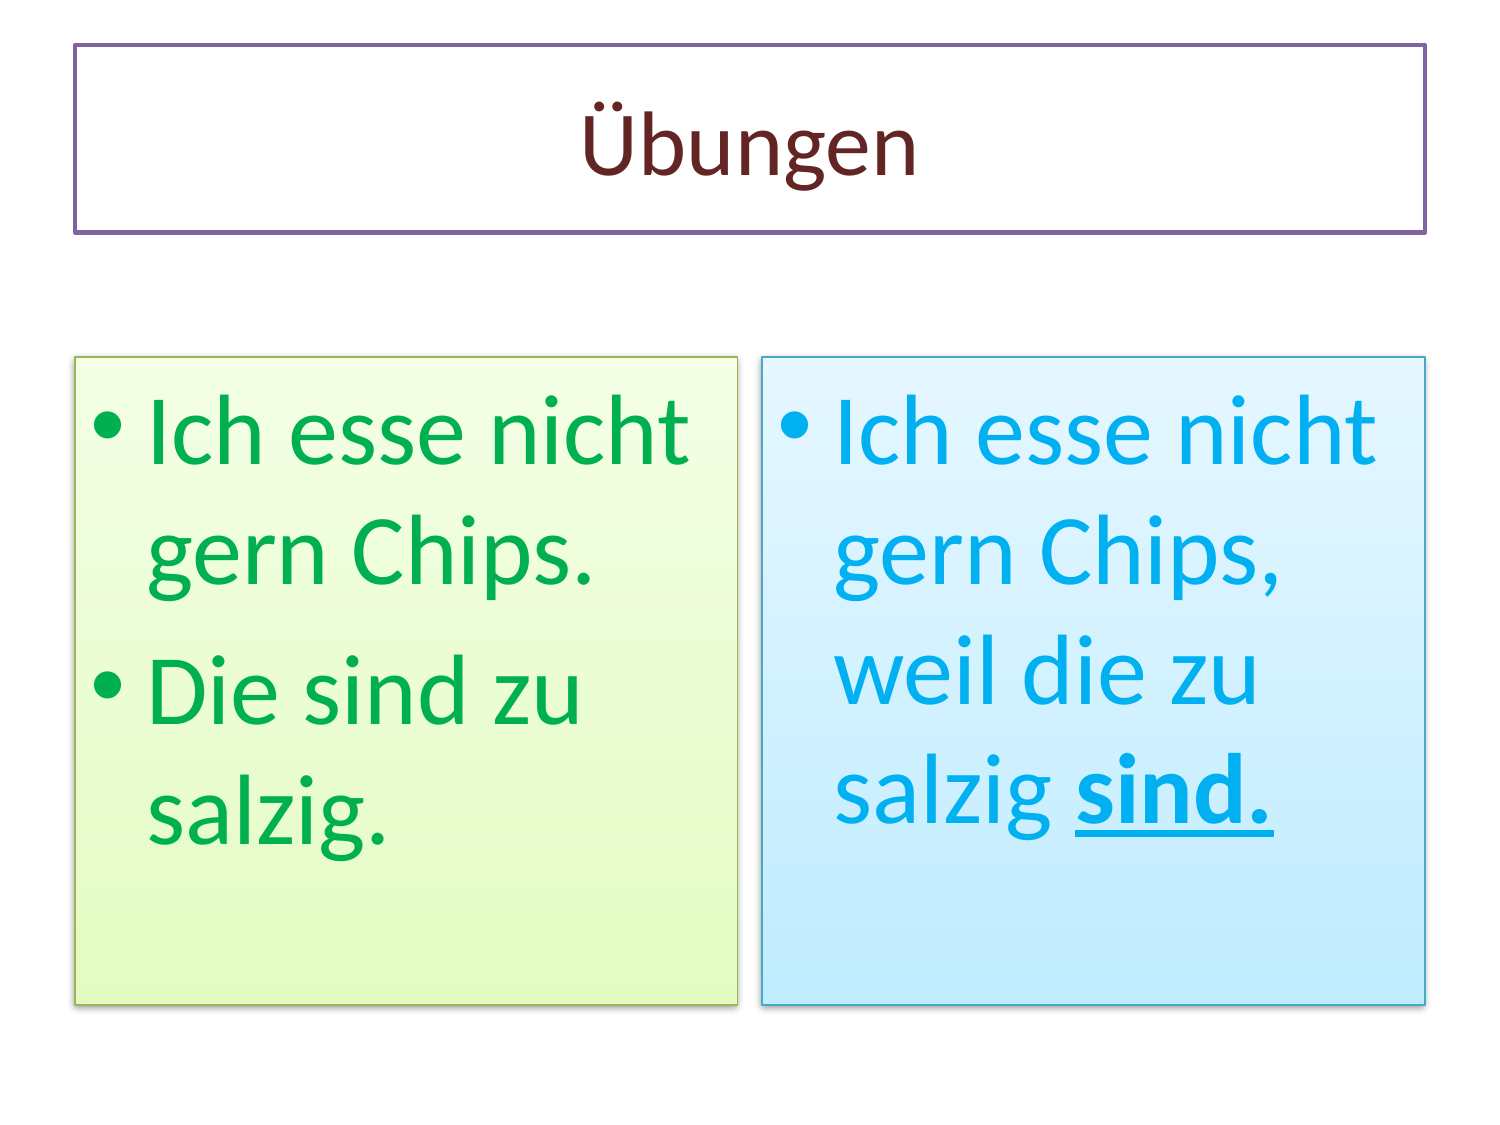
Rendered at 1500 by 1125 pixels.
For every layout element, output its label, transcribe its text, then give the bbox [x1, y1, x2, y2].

title Übungen [73, 43, 1427, 235]
list Ich esse nicht gern Chips. Die sind zu salzig. [74, 356, 738, 1006]
list Ich esse nicht gern Chips, weil die zu salzig sind. [761, 356, 1426, 1006]
